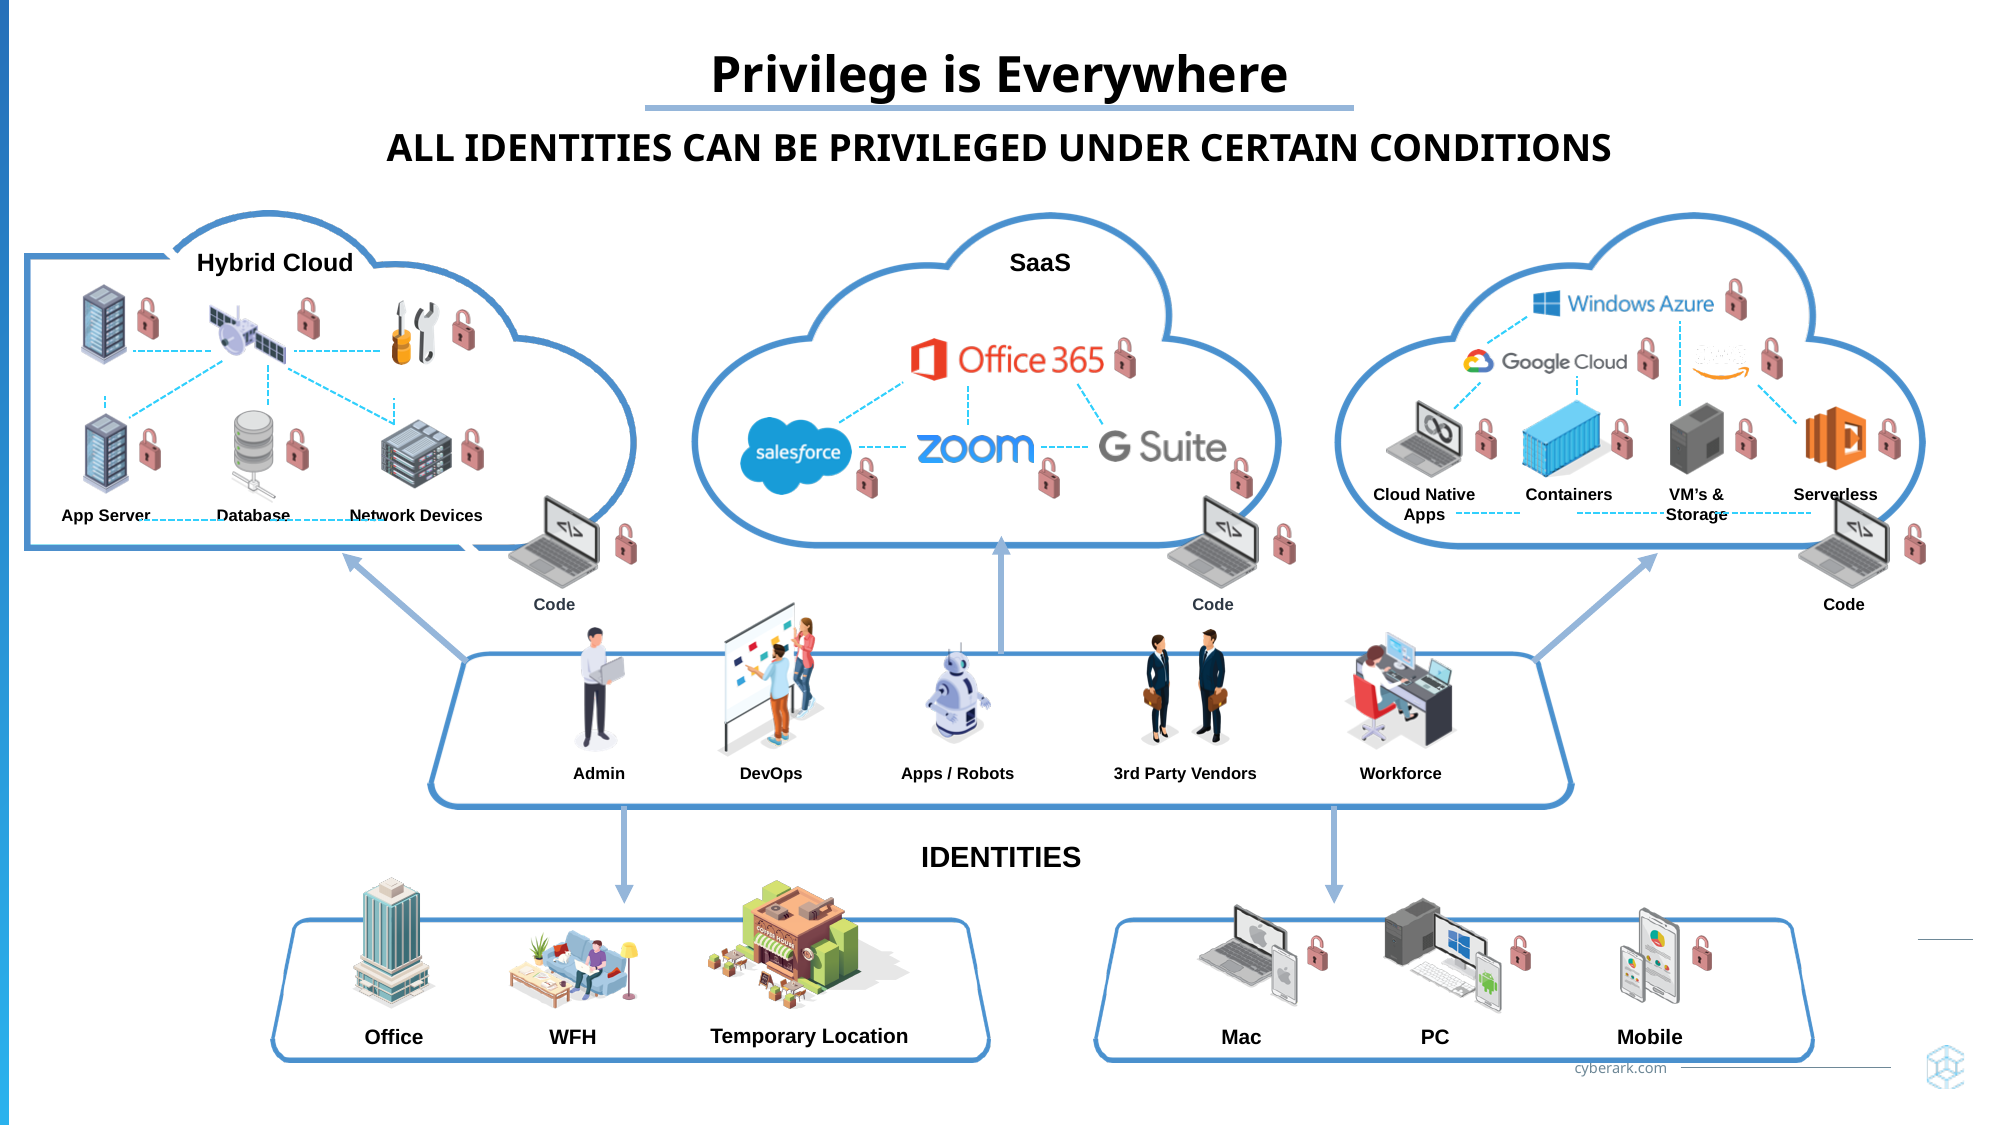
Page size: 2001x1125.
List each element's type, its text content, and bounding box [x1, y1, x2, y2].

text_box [839, 382, 904, 423]
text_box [887, 642, 1029, 784]
picture [1334, 212, 1926, 550]
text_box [1373, 278, 1901, 525]
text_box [270, 877, 1815, 1110]
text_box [342, 552, 467, 662]
title Privilege is Everywhere [52, 37, 1947, 104]
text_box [358, 300, 475, 395]
list All Identities CAN be Privileged Under Certain Conditions [53, 133, 1947, 184]
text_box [508, 495, 637, 615]
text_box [58, 284, 159, 395]
picture [691, 212, 1282, 549]
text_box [55, 413, 161, 525]
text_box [740, 337, 1253, 499]
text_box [1798, 495, 1926, 615]
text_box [624, 806, 1335, 904]
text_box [1076, 382, 1103, 425]
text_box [562, 627, 636, 784]
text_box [129, 361, 223, 418]
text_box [204, 297, 320, 395]
picture [427, 651, 1575, 810]
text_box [1342, 632, 1460, 784]
picture [23, 210, 637, 551]
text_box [1100, 629, 1271, 783]
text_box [717, 602, 825, 784]
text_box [215, 410, 309, 526]
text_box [343, 419, 490, 525]
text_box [1532, 552, 1658, 662]
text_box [1167, 495, 1295, 615]
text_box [1487, 316, 1527, 344]
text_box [288, 368, 395, 425]
picture [1665, 329, 1776, 396]
